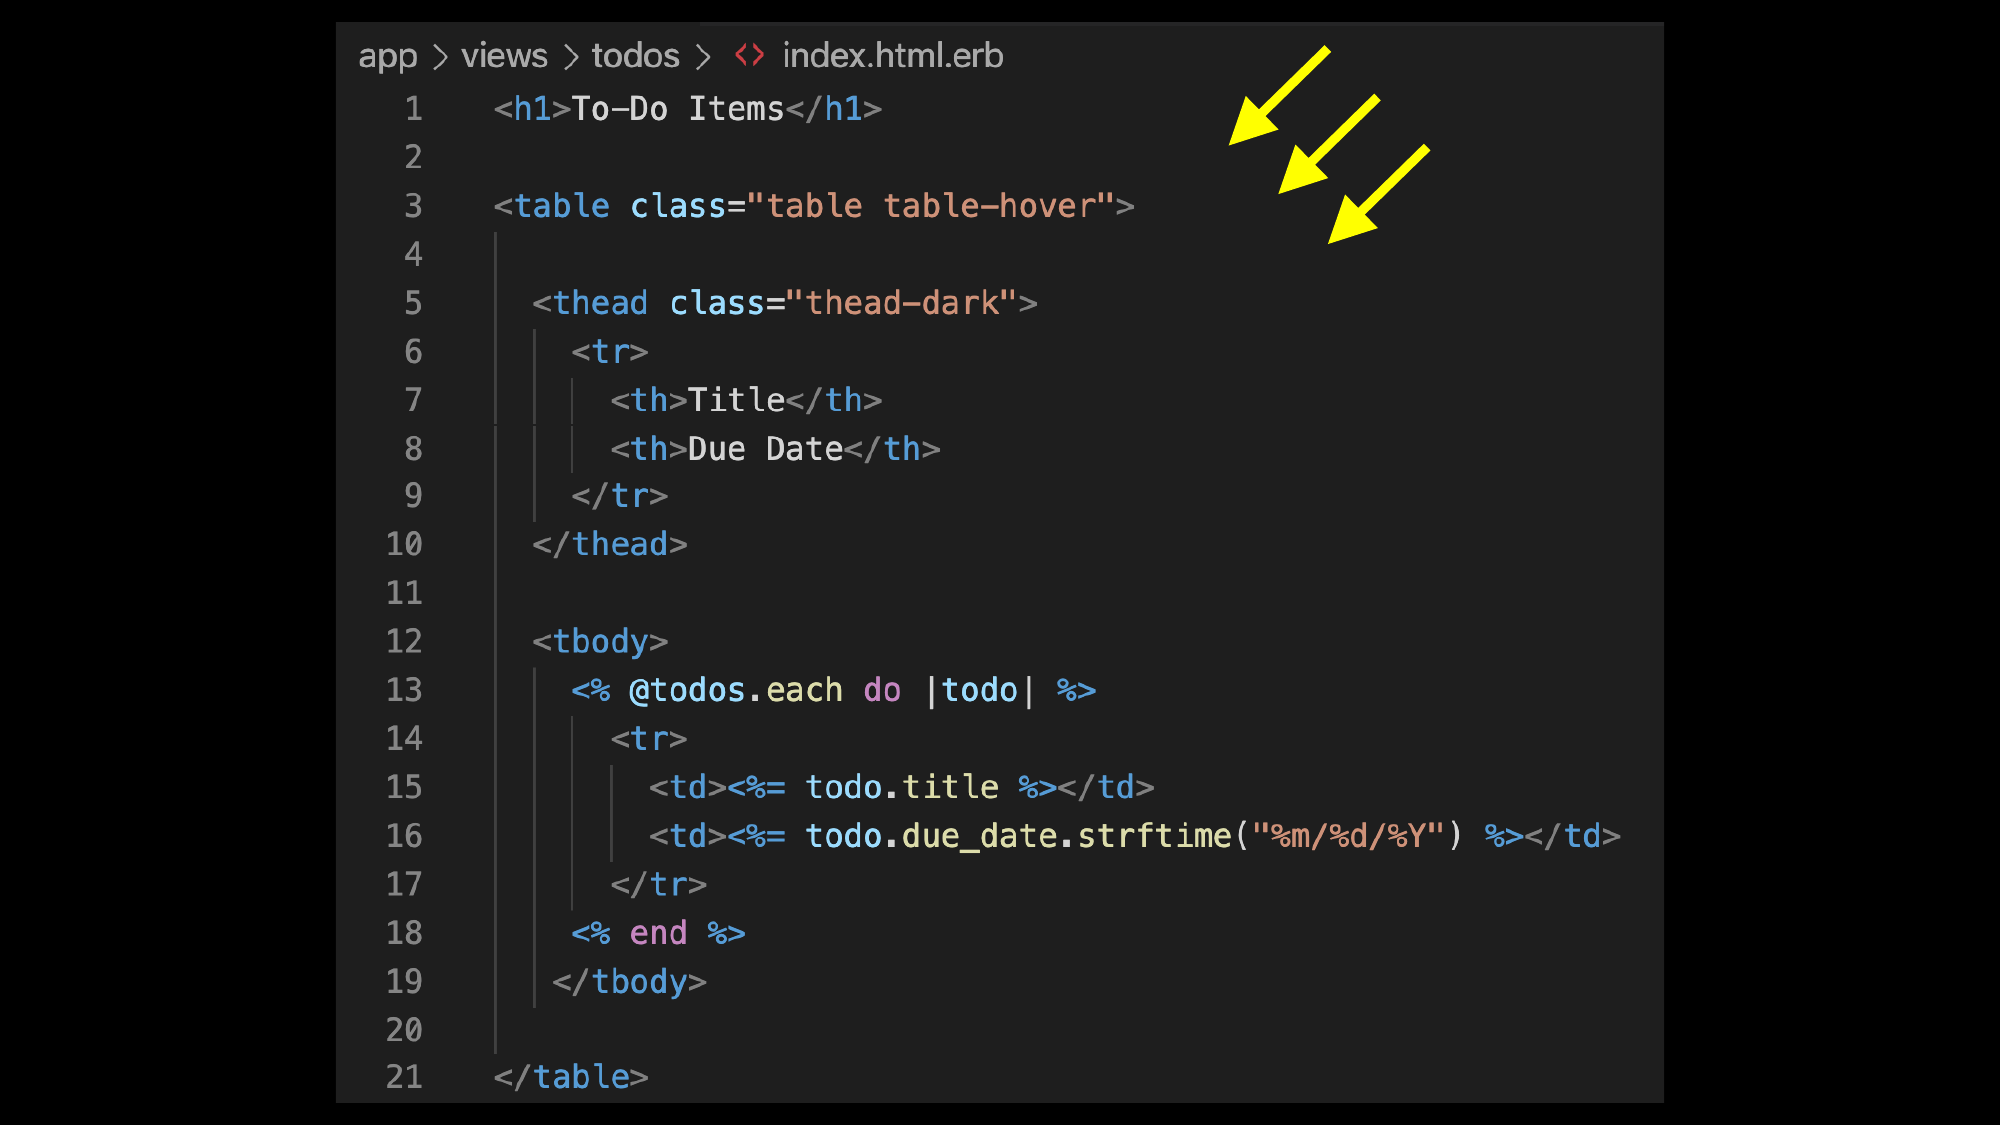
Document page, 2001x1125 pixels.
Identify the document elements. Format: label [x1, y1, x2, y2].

text_box [1327, 146, 1428, 245]
picture [335, 22, 1665, 1103]
text_box [1278, 96, 1378, 195]
text_box [1228, 48, 1328, 146]
